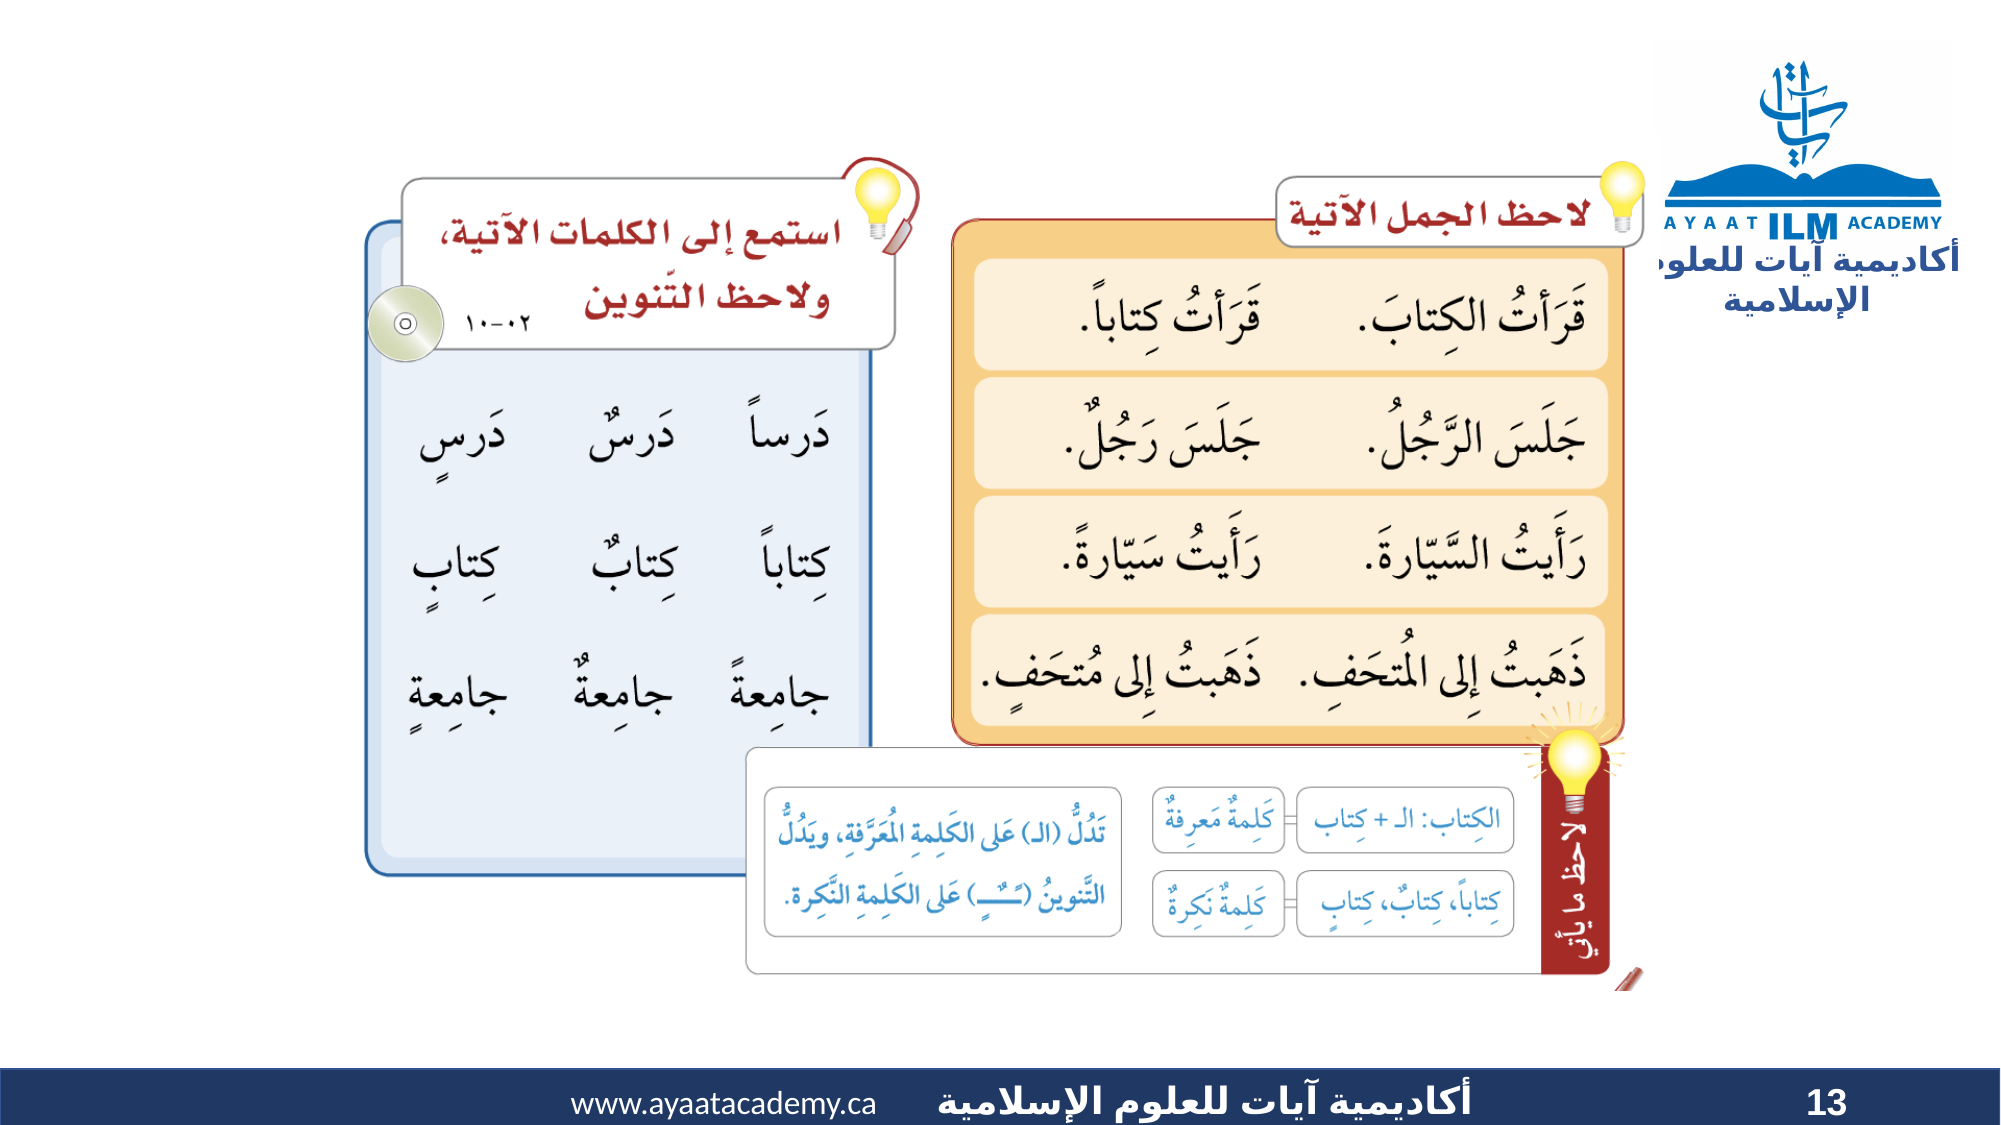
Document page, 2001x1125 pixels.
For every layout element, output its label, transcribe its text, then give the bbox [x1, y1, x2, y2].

picture [341, 37, 1952, 991]
slide_number 13 [1412, 1070, 1863, 1125]
